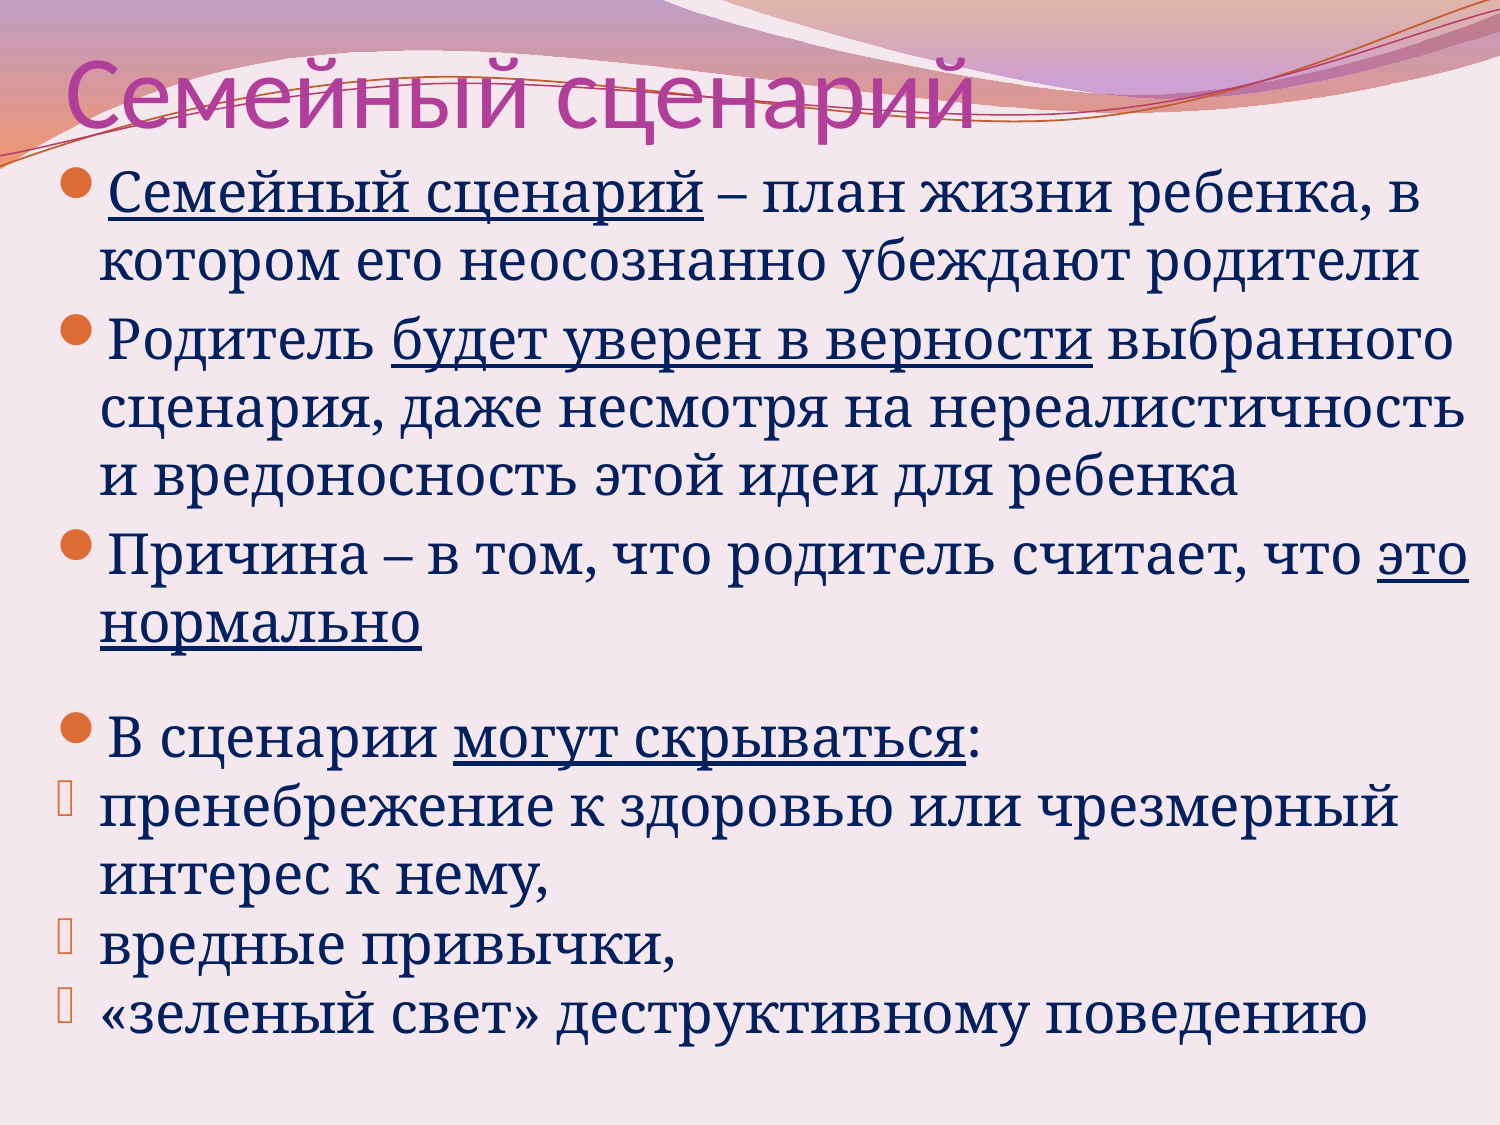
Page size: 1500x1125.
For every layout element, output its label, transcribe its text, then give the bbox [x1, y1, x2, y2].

title Семейный сценарий [64, 0, 1415, 149]
list Семейный сценарий – план жизни ребенка, в котором его неосознанно убеждают родители Родитель будет уверен в верности выбранного сценария, даже несмотря на нереалистичность и вредоносность этой идеи для ребенка Причина – в том, что родитель считает, что это нормально В сценарии могут скрываться: пренебрежение к здоровью или чрезмерный интерес к нему, вредные привычки, «зеленый свет» деструктивному поведению [41, 149, 1500, 1071]
